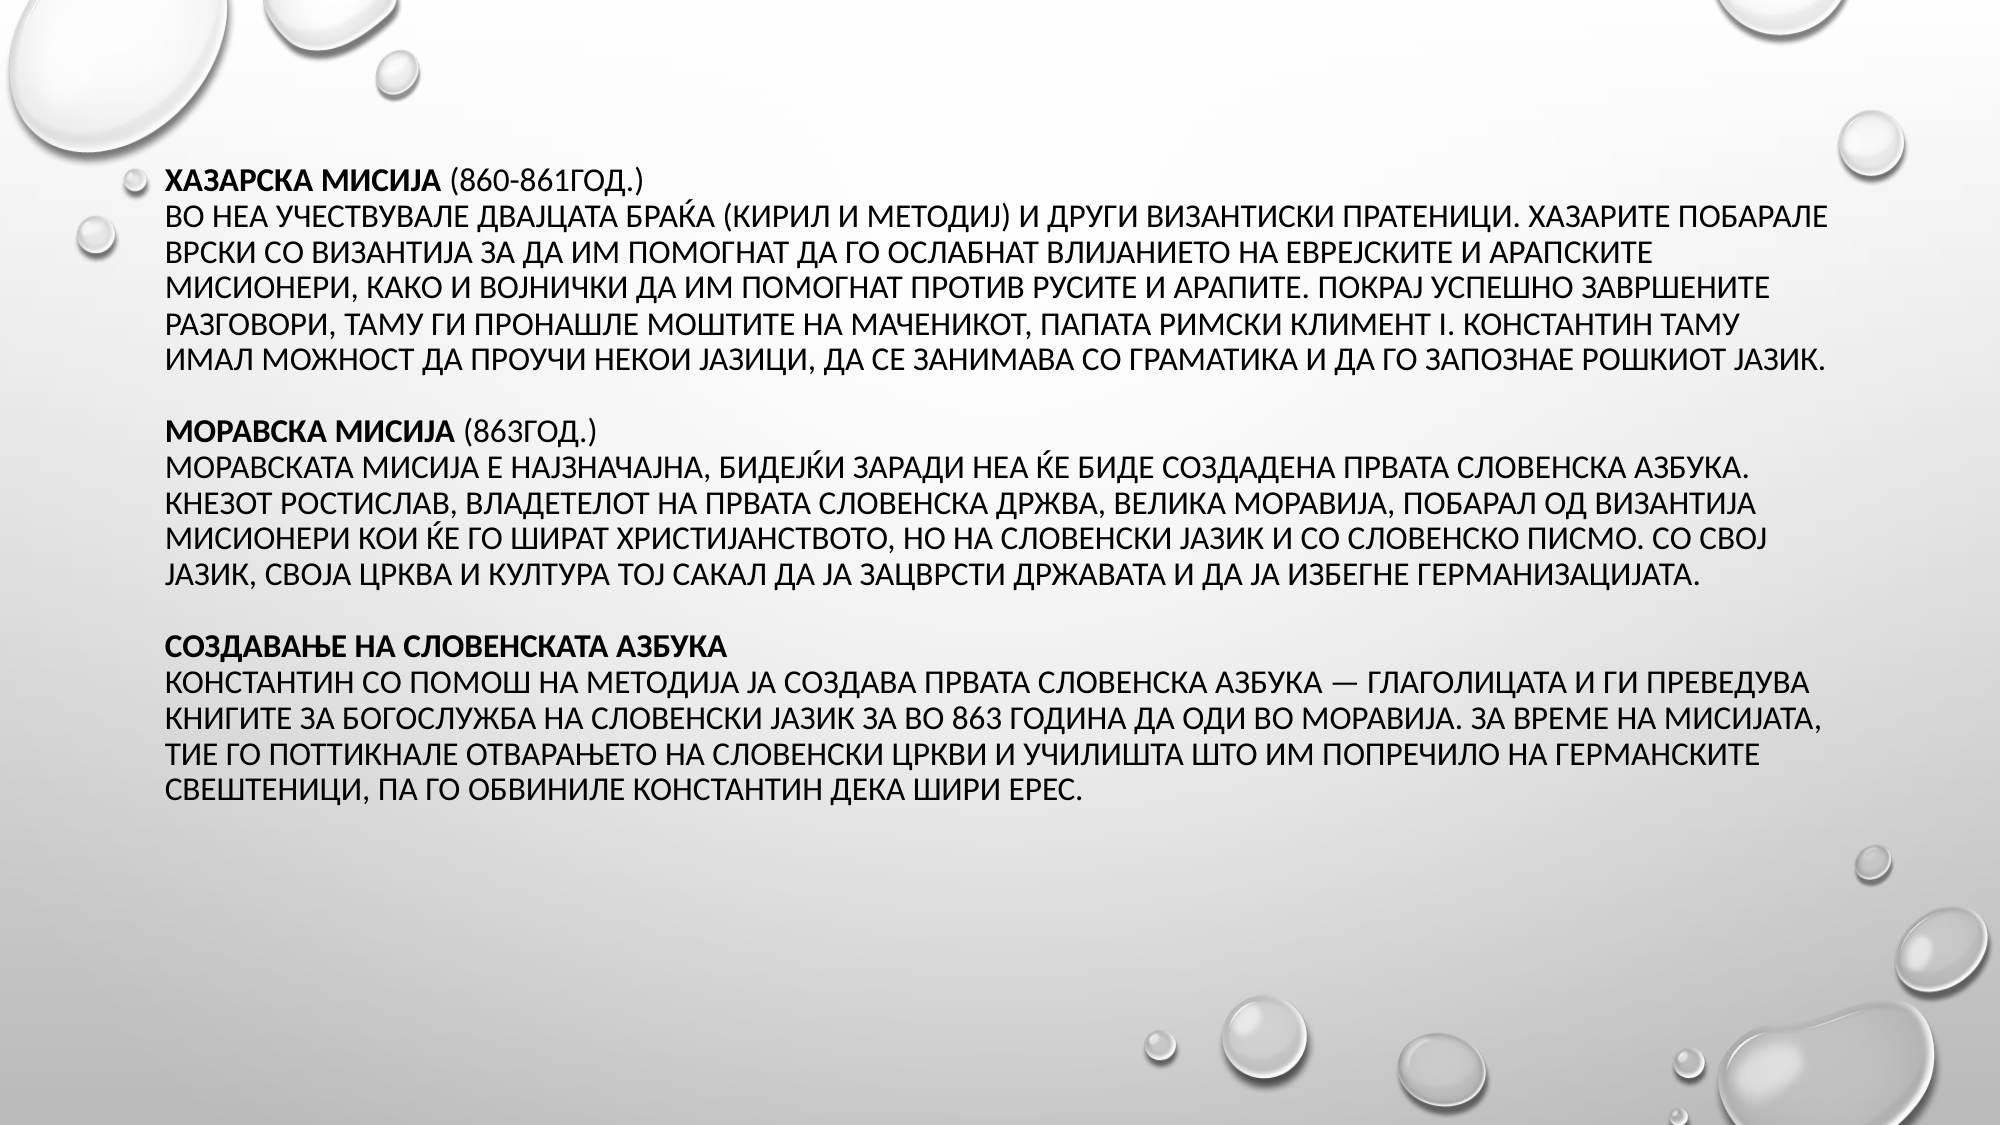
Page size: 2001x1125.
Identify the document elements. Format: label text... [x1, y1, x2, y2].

title Хазарска мисија (860-861год.) Во неа учествувале двајцата браќа (Кирил и Методиј) и други византиски пратеници. Хазарите побарале врски со Византија за да им помогнат да го ослабнат влијанието на еврејските и арапските мисионери, како и војнички да им помогнат против Русите и Арапите. Покрај успешно завршените разговори, таму ги пронашле моштите на маченикот, папата римски Климент I. Константин таму имал можност да проучи некои јазици, да се занимава со граматика и да го запознае рошкиот јазик. Моравска мисија (863год.) Моравската мисија е најзначајна, бидејќи заради неа ќе биде создадена првата словенска азбука. Кнезот Ростислав, владетелот на првата словенска држва, Велика Моравија, побарал од Византија мисионери кои ќе го шират христијанството, но на словенски јазик и со словенско писмо. Со свој јазик, своја црква и култура тој сакал да ја зацврсти државата и да ја избегне германизацијата. Создавање на словенската азбука Константин со помош на Методија ја создава првата словенска азбука — глаголицата и ги преведува книгите за богослужба на словенски јазик за во 863 година да оди во Моравија. За време на мисијата, тие го поттикнале отварањето на словенски цркви и училишта што им попречило на германските свештеници, па го обвиниле Константин дека шири ерес. [149, 101, 1851, 910]
picture [0, 0, 2000, 1125]
